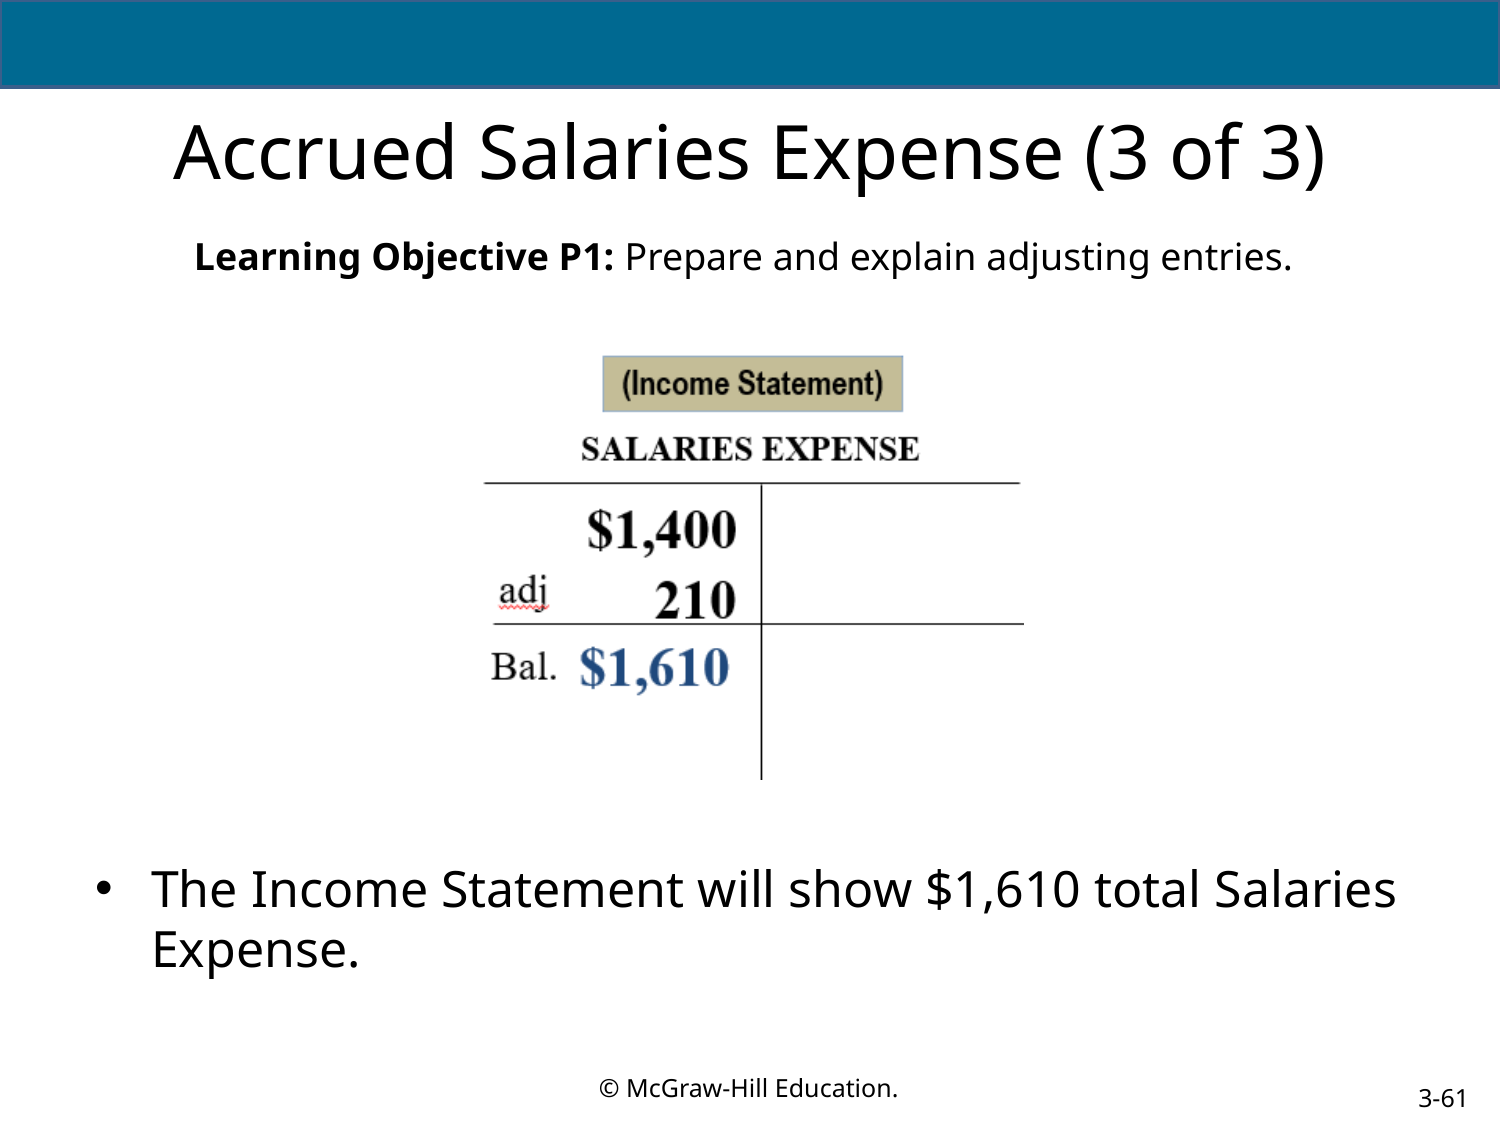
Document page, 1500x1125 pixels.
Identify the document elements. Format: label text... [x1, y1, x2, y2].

title Accrued Salaries Expense (3 of 3) [0, 87, 1500, 213]
list The Income Statement will show $1,610 total Salaries Expense. [79, 849, 1426, 1038]
picture [476, 345, 1024, 780]
list Learning Objective P1: Prepare and explain adjusting entries. [112, 224, 1376, 288]
